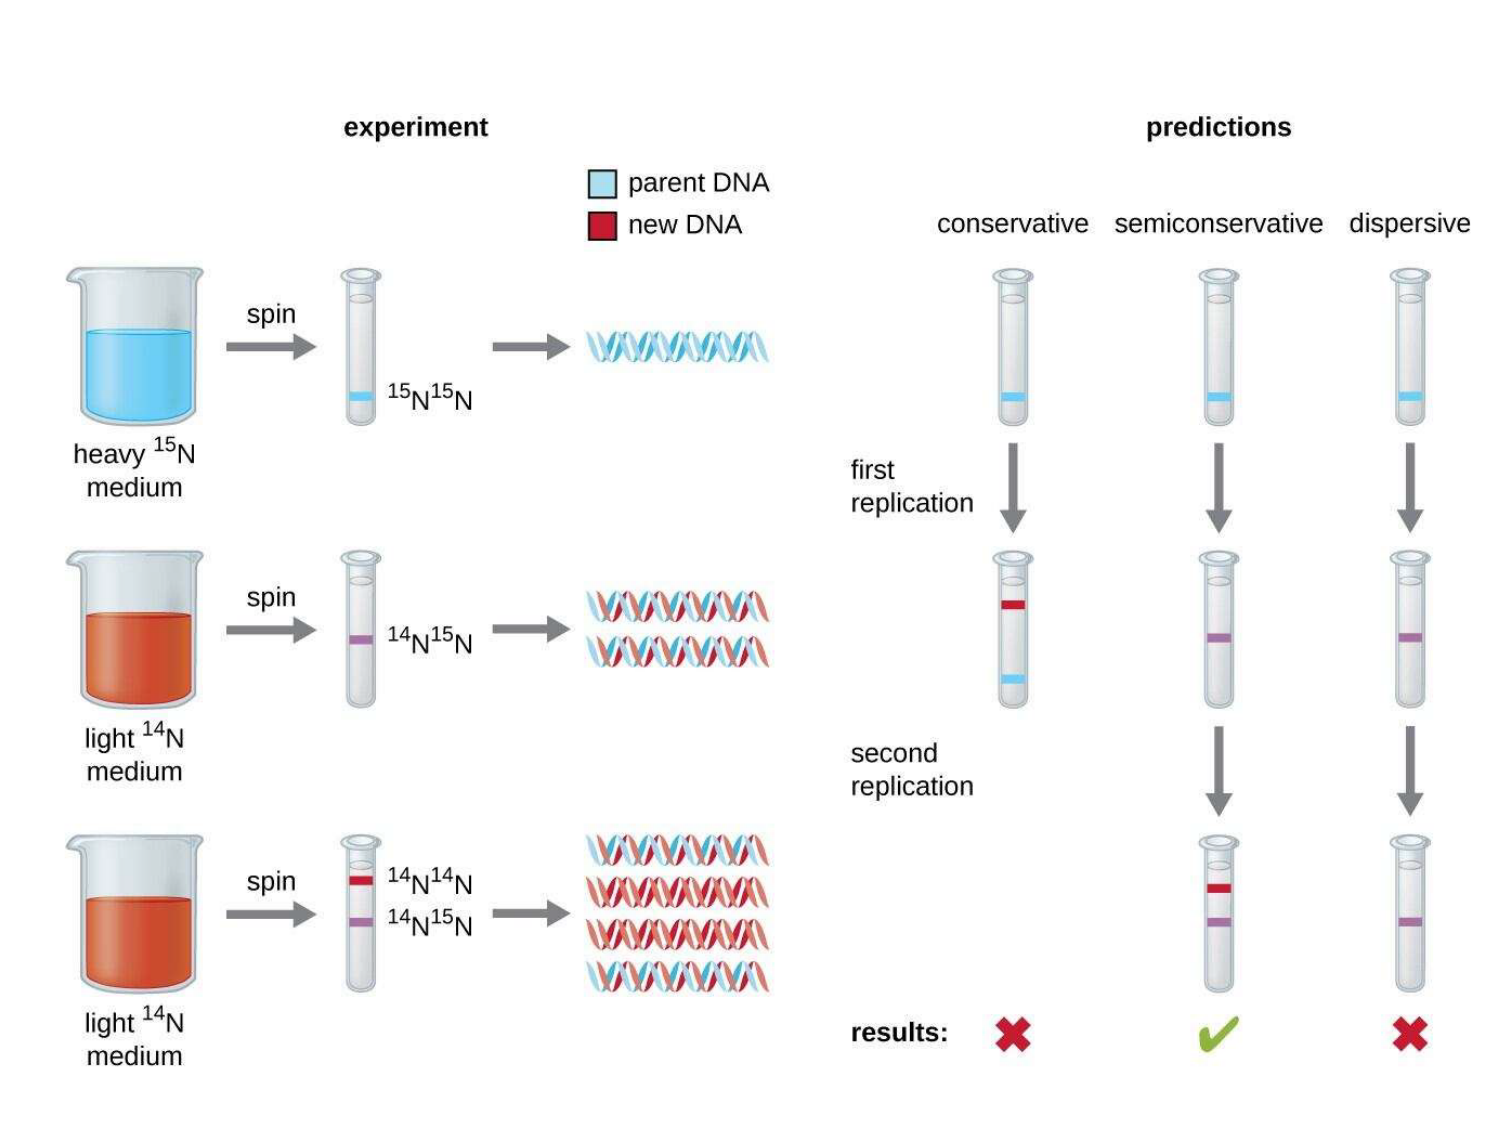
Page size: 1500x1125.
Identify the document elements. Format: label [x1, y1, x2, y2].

picture [64, 113, 1471, 1075]
